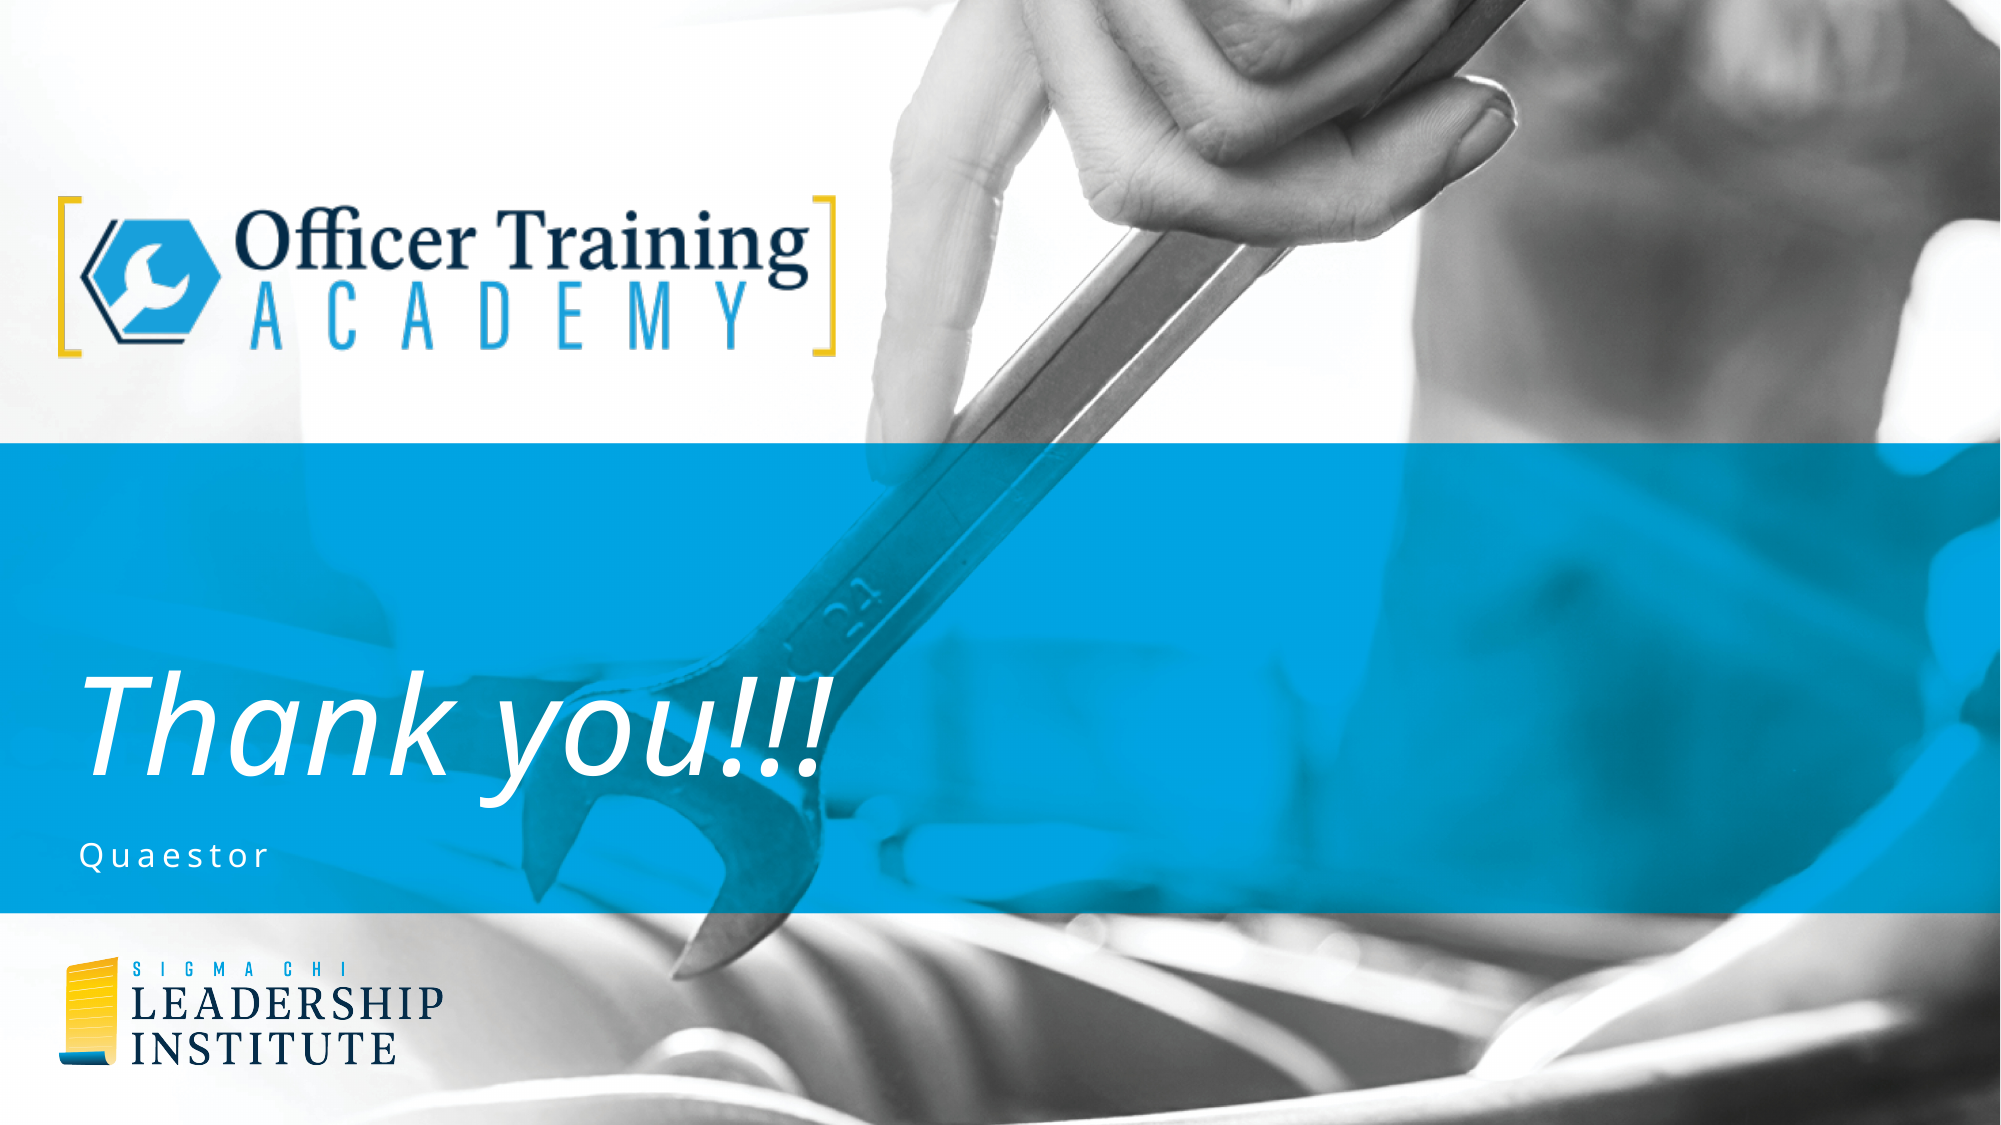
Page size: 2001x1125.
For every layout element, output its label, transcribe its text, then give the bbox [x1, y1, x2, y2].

title Thank you!!! [57, 420, 1656, 813]
picture [0, 0, 2001, 443]
picture [0, 914, 2001, 1125]
list Quaestor [63, 830, 588, 889]
